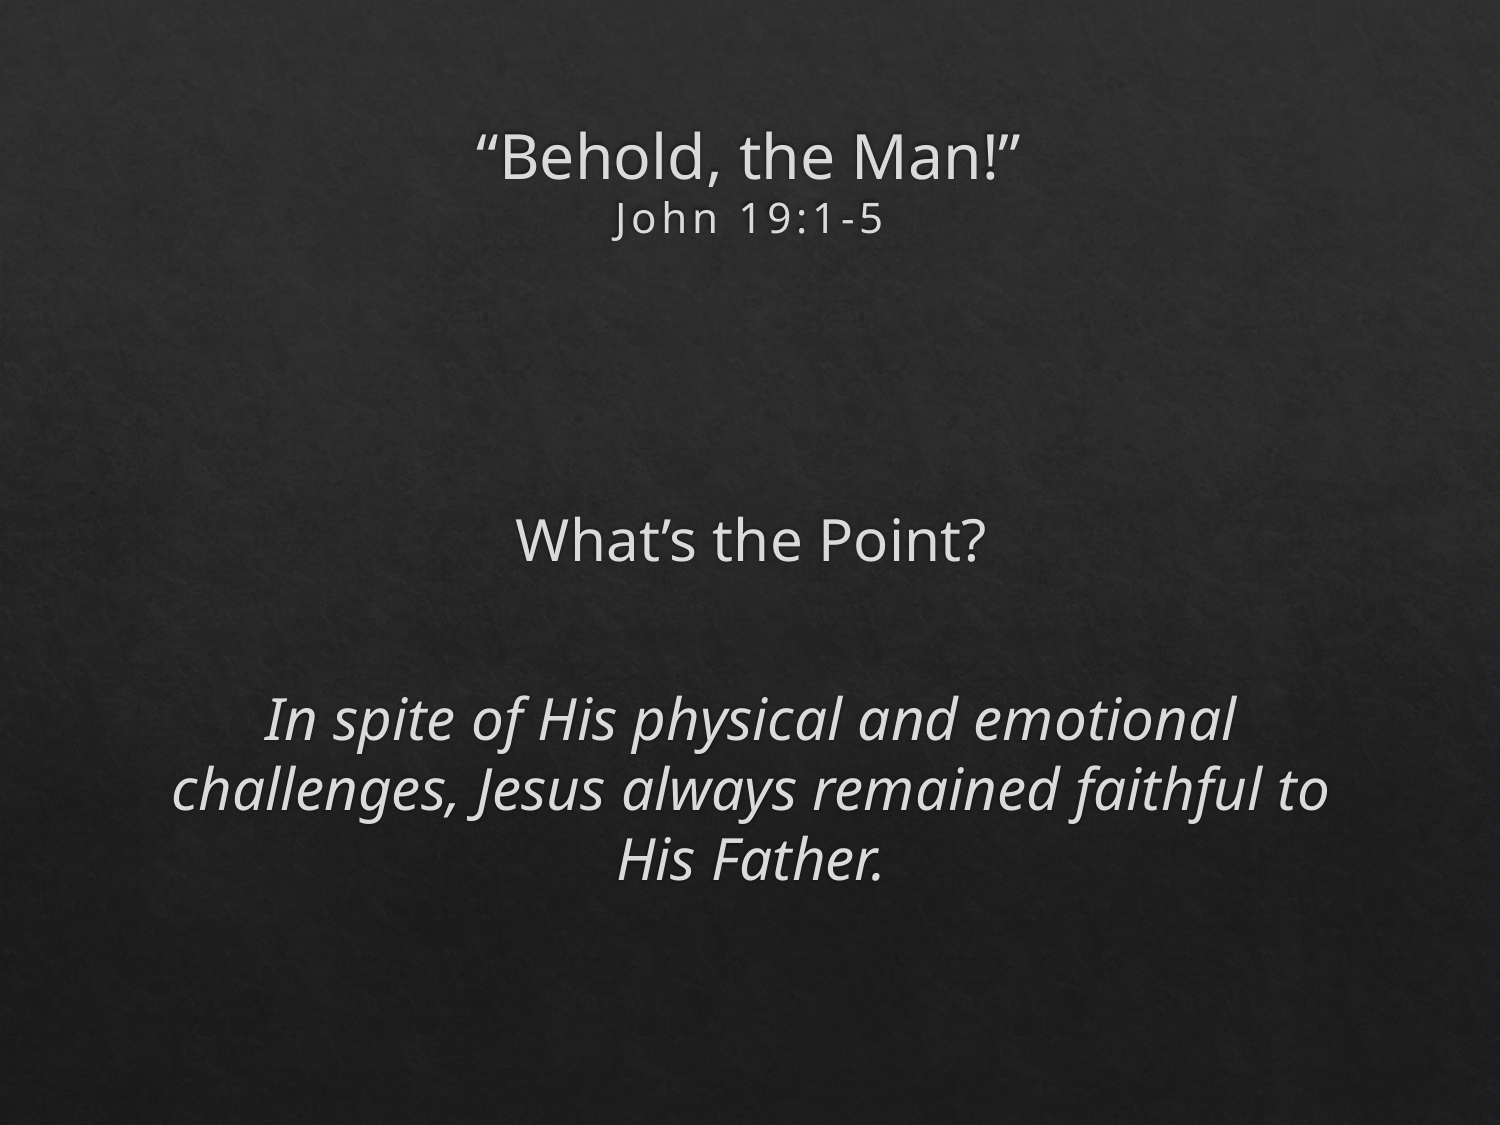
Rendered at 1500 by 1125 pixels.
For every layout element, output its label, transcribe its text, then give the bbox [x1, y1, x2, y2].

list What’s the Point? In spite of His physical and emotional challenges, Jesus always remained faithful to His Father. [112, 353, 1387, 902]
title “Behold, the Man!” John 19:1-5 [112, 99, 1387, 260]
